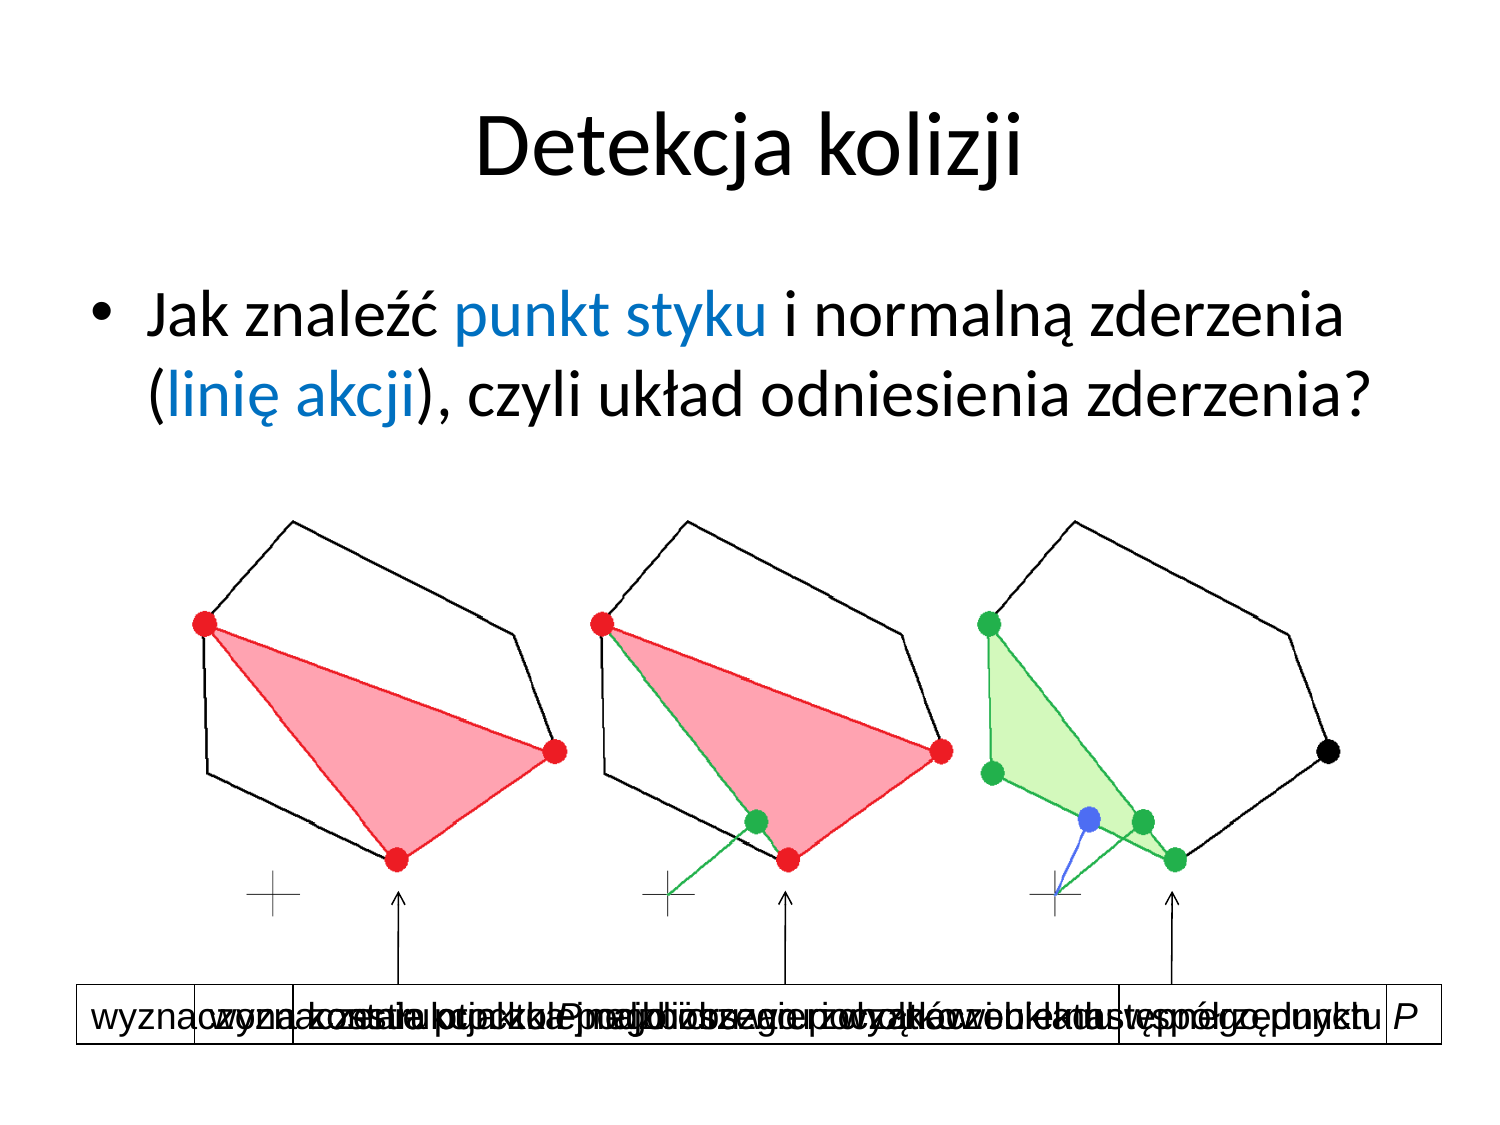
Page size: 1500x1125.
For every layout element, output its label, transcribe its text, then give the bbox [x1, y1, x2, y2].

picture [187, 515, 575, 890]
list Jak znaleźć punkt styku i normalną zderzenia (linię akcji), czyli układ odniesienia zderzenia? [75, 262, 1425, 539]
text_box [187, 890, 291, 1046]
picture [585, 515, 962, 890]
title Detekcja kolizji [75, 45, 1425, 233]
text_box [70, 890, 186, 1046]
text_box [292, 890, 1442, 1046]
picture [972, 515, 1348, 890]
